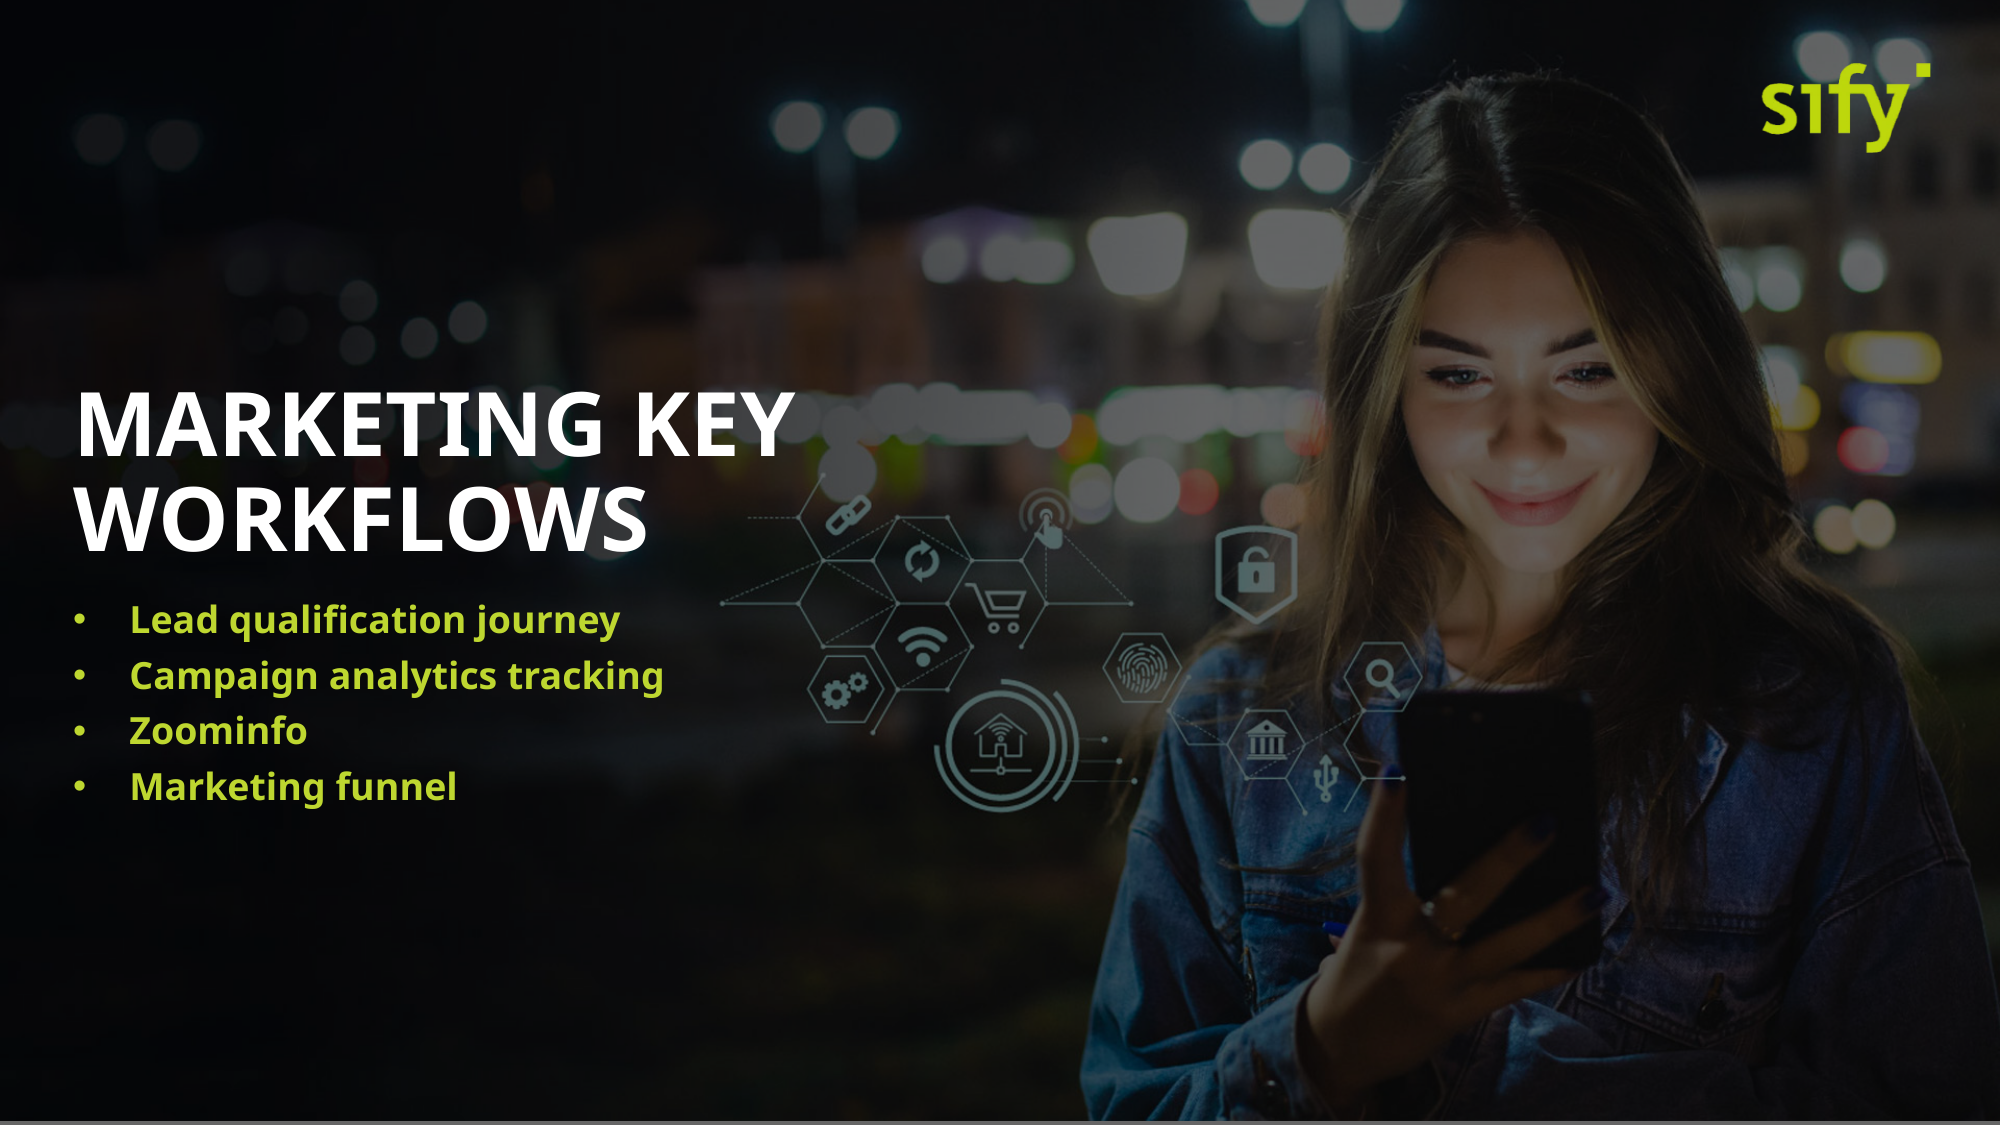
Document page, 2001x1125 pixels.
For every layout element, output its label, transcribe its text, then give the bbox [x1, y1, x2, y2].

list Marketing key workflows [73, 380, 1040, 559]
list Lead qualification journey Campaign analytics tracking Zoominfo Marketing funnel [73, 585, 1674, 849]
picture [0, 0, 2000, 1121]
